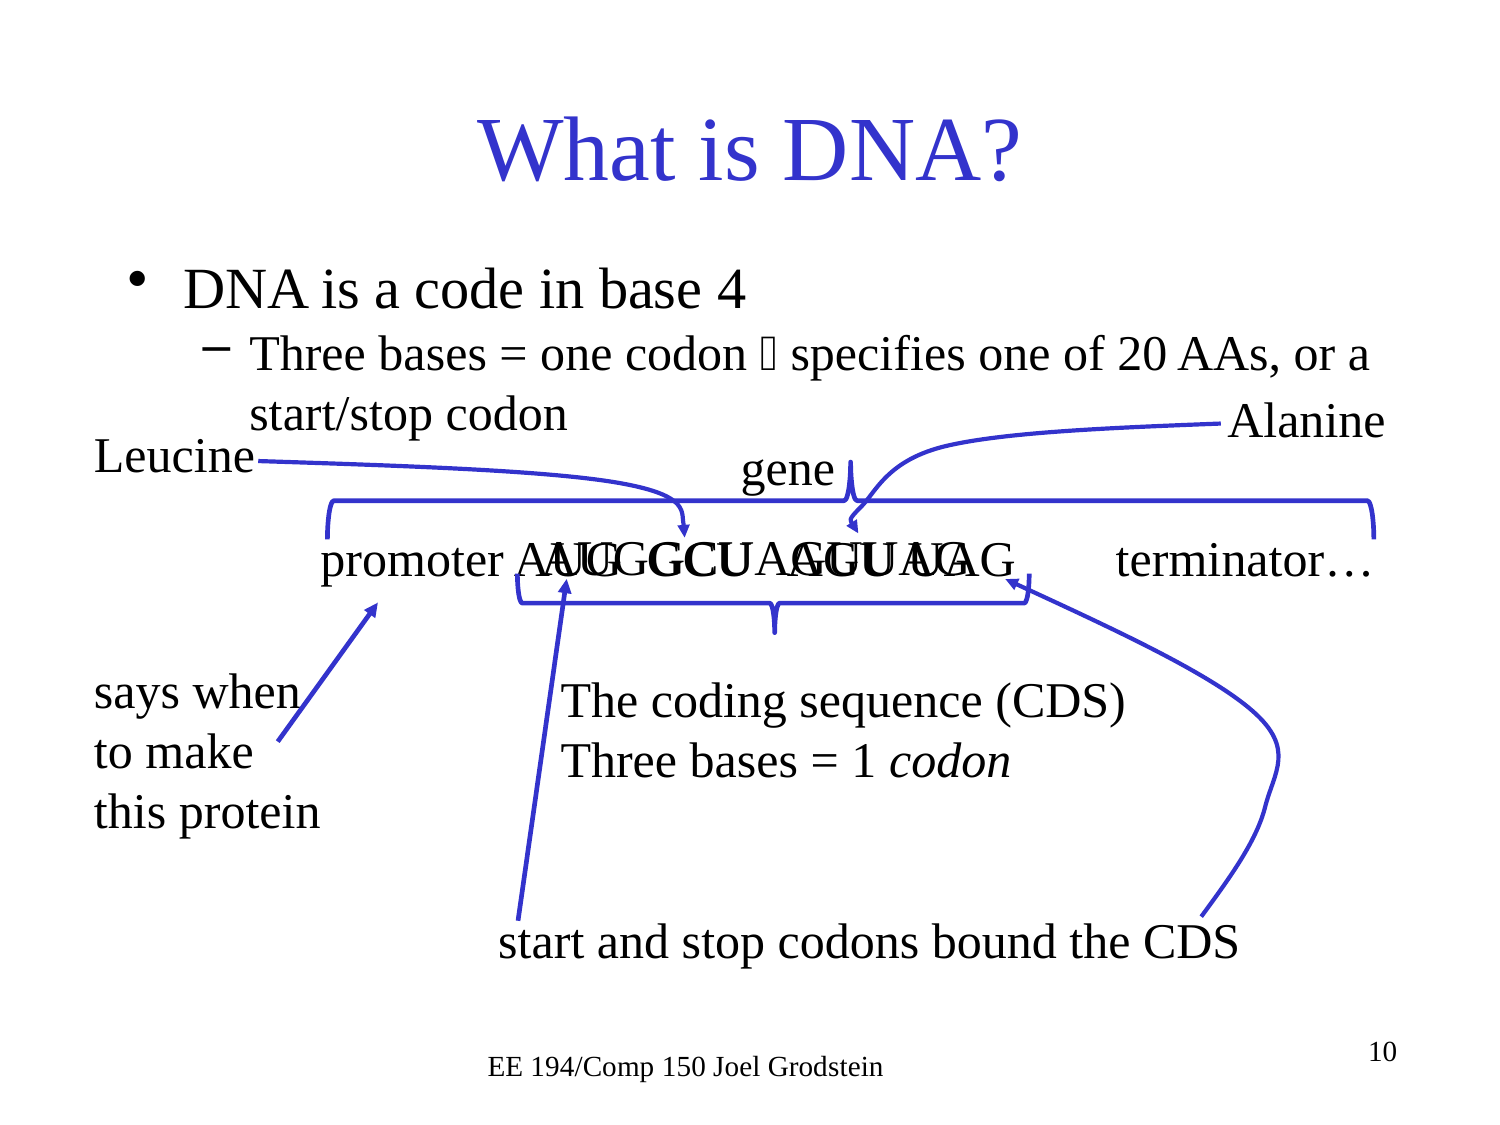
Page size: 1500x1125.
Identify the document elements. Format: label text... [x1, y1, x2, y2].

text_box Leucine [79, 415, 295, 490]
text_box start and stop codons bound the CDS [483, 901, 1339, 977]
text_box gene [725, 427, 864, 503]
text_box [865, 421, 1221, 499]
text_box The coding sequence (CDS) Three bases = 1 codon [572, 659, 1130, 795]
text_box [516, 573, 526, 578]
text_box [258, 458, 675, 499]
text_box [572, 593, 1029, 634]
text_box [517, 578, 567, 921]
text_box promoter AUG GCU AGU UAG terminator… [305, 519, 526, 595]
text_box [277, 602, 378, 742]
list DNA is a code in base 4 Three bases = one codon  specifies one of 20 AAs, or a start/stop codon [112, 243, 1388, 449]
text_box says when to make this protein [79, 651, 349, 847]
title What is DNA? [112, 50, 1388, 238]
text_box AUGGCUAGUUAG [526, 540, 1034, 593]
text_box promoter AUG GCU AGU UAG terminator… [1034, 519, 1462, 595]
text_box [1019, 589, 1281, 918]
text_box Alanine [1212, 380, 1413, 456]
footer EE 194/Comp 150 Joel Grodstein [448, 1039, 924, 1095]
text_box [326, 499, 1375, 540]
